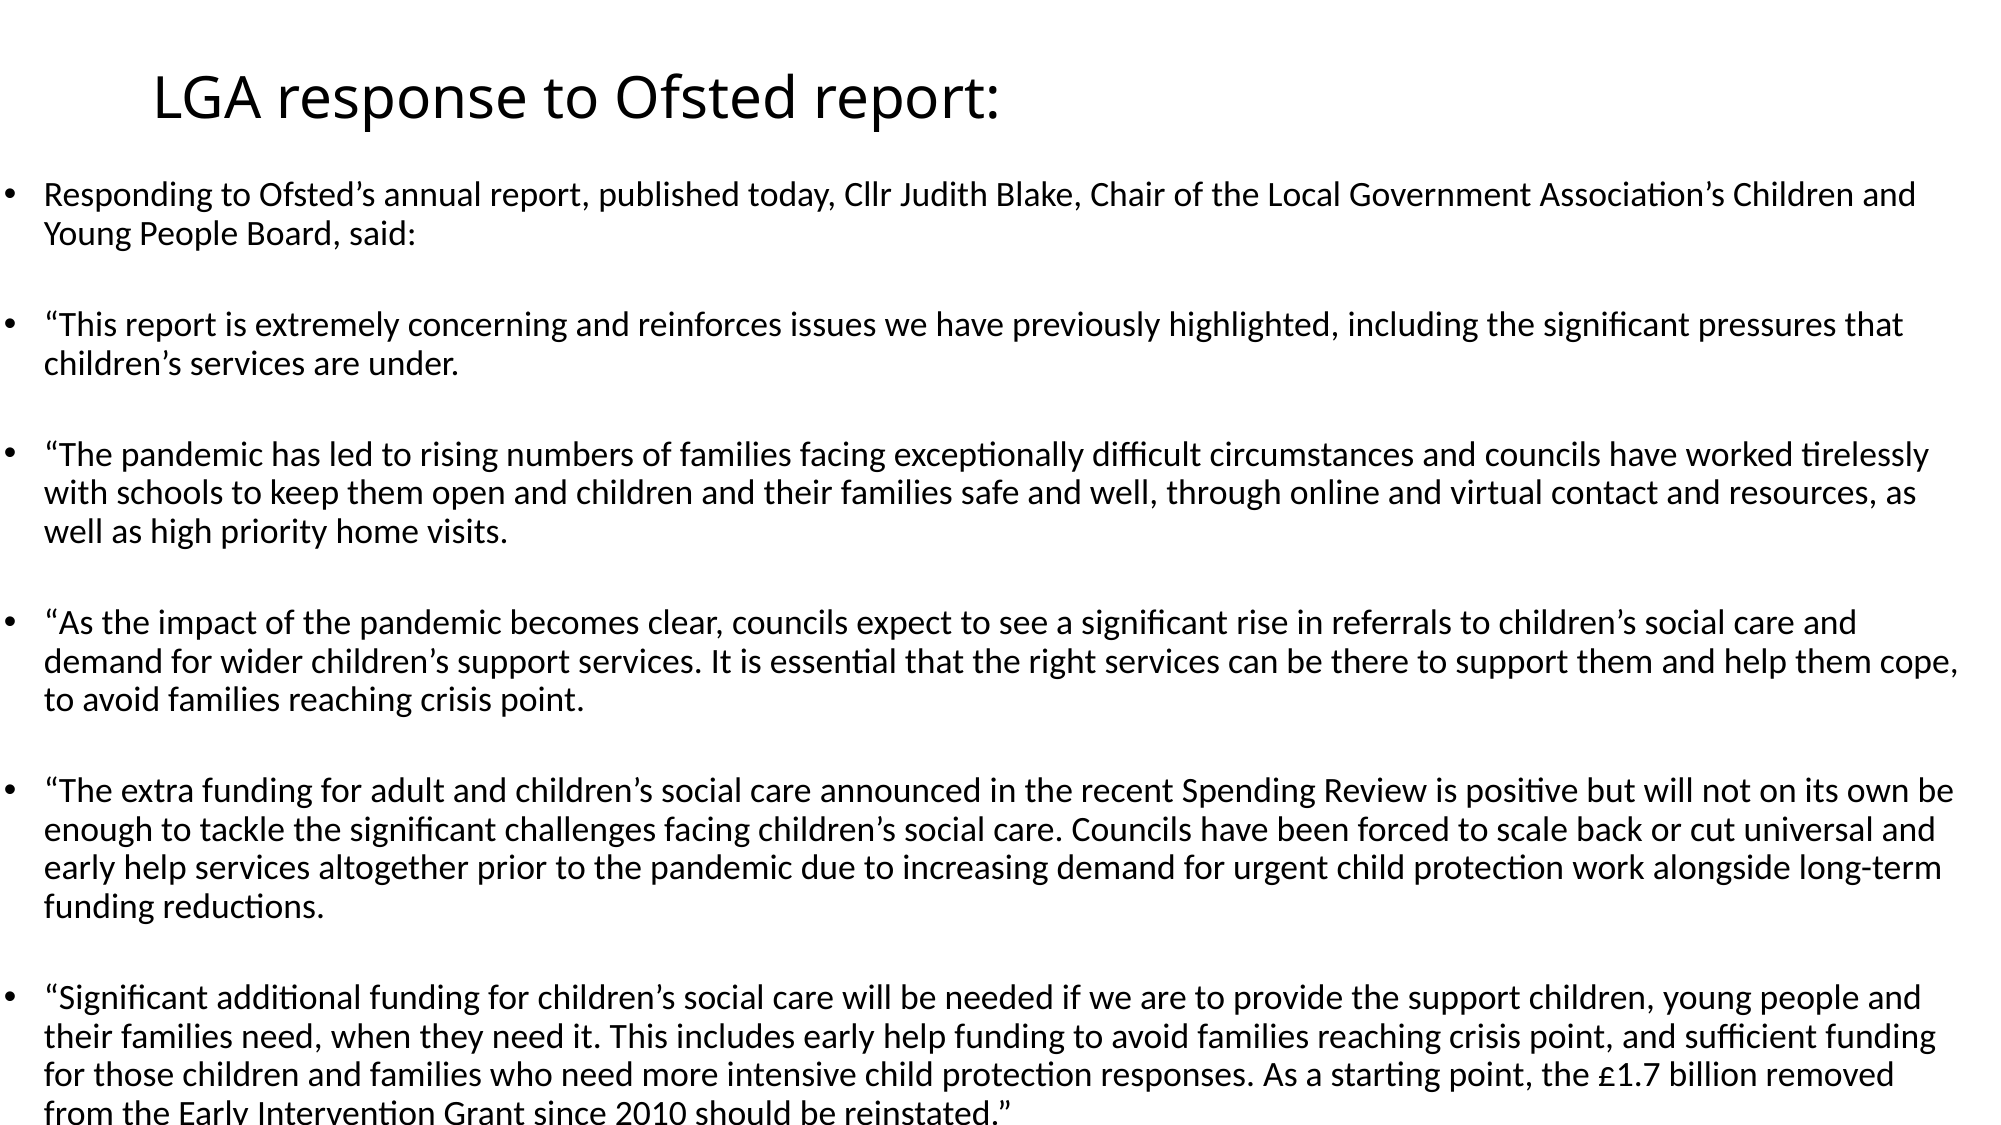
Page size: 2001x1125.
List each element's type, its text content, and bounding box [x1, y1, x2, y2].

list Responding to Ofsted’s annual report, published today, Cllr Judith Blake, Chair of the Local Government Association’s Children and Young People Board, said: “This report is extremely concerning and reinforces issues we have previously highlighted, including the significant pressures that children’s services are under. “The pandemic has led to rising numbers of families facing exceptionally difficult circumstances and councils have worked tirelessly with schools to keep them open and children and their families safe and well, through online and virtual contact and resources, as well as high priority home visits. “As the impact of the pandemic becomes clear, councils expect to see a significant rise in referrals to children’s social care and demand for wider children’s support services. It is essential that the right services can be there to support them and help them cope, to avoid families reaching crisis point. “The extra funding for adult and children’s social care announced in the recent Spending Review is positive but will not on its own be enough to tackle the significant challenges facing children’s social care. Councils have been forced to scale back or cut universal and early help services altogether prior to the pandemic due to increasing demand for urgent child protection work alongside long-term funding reductions. “Significant additional funding for children’s social care will be needed if we are to provide the support children, young people and their families need, when they need it. This includes early help funding to avoid families reaching crisis point, and sufficient funding for those children and families who need more intensive child protection responses. As a starting point, the £1.7 billion removed from the Early Intervention Grant since 2010 should be reinstated.” [0, 168, 1986, 1125]
title LGA response to Ofsted report: [137, 59, 1863, 139]
